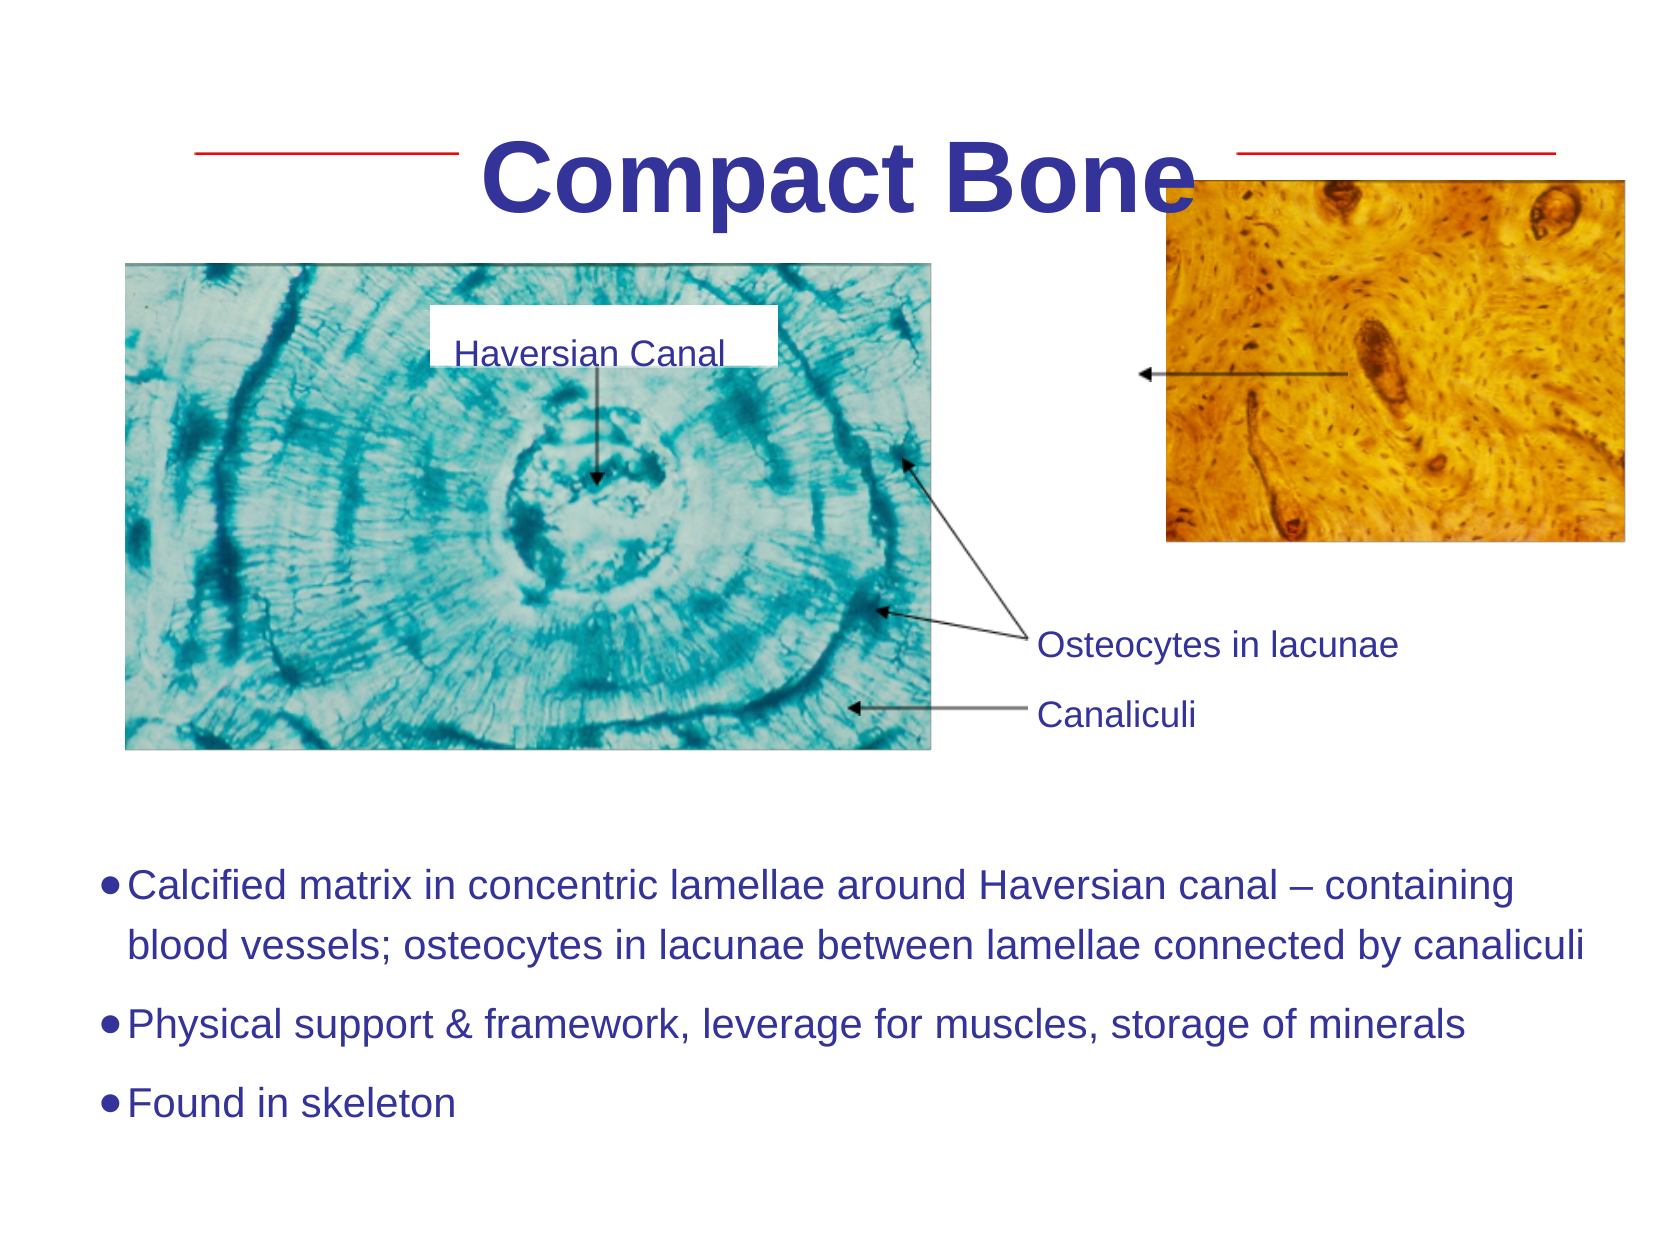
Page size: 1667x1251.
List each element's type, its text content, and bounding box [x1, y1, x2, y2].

picture [124, 263, 1030, 752]
picture [194, 150, 459, 155]
text_box Osteocytes in lacunae Canaliculi [1030, 605, 1454, 730]
text_box Calcified matrix in concentric lamellae around Haversian canal – containing blood vessels; osteocytes in lacunae between lamellae connected by canaliculi Physical support & framework, leverage for muscles, storage of minerals Found in skeleton [58, 841, 1593, 1155]
picture [1138, 180, 1627, 544]
title Compact Bone [100, 58, 1579, 263]
picture [1235, 150, 1556, 155]
